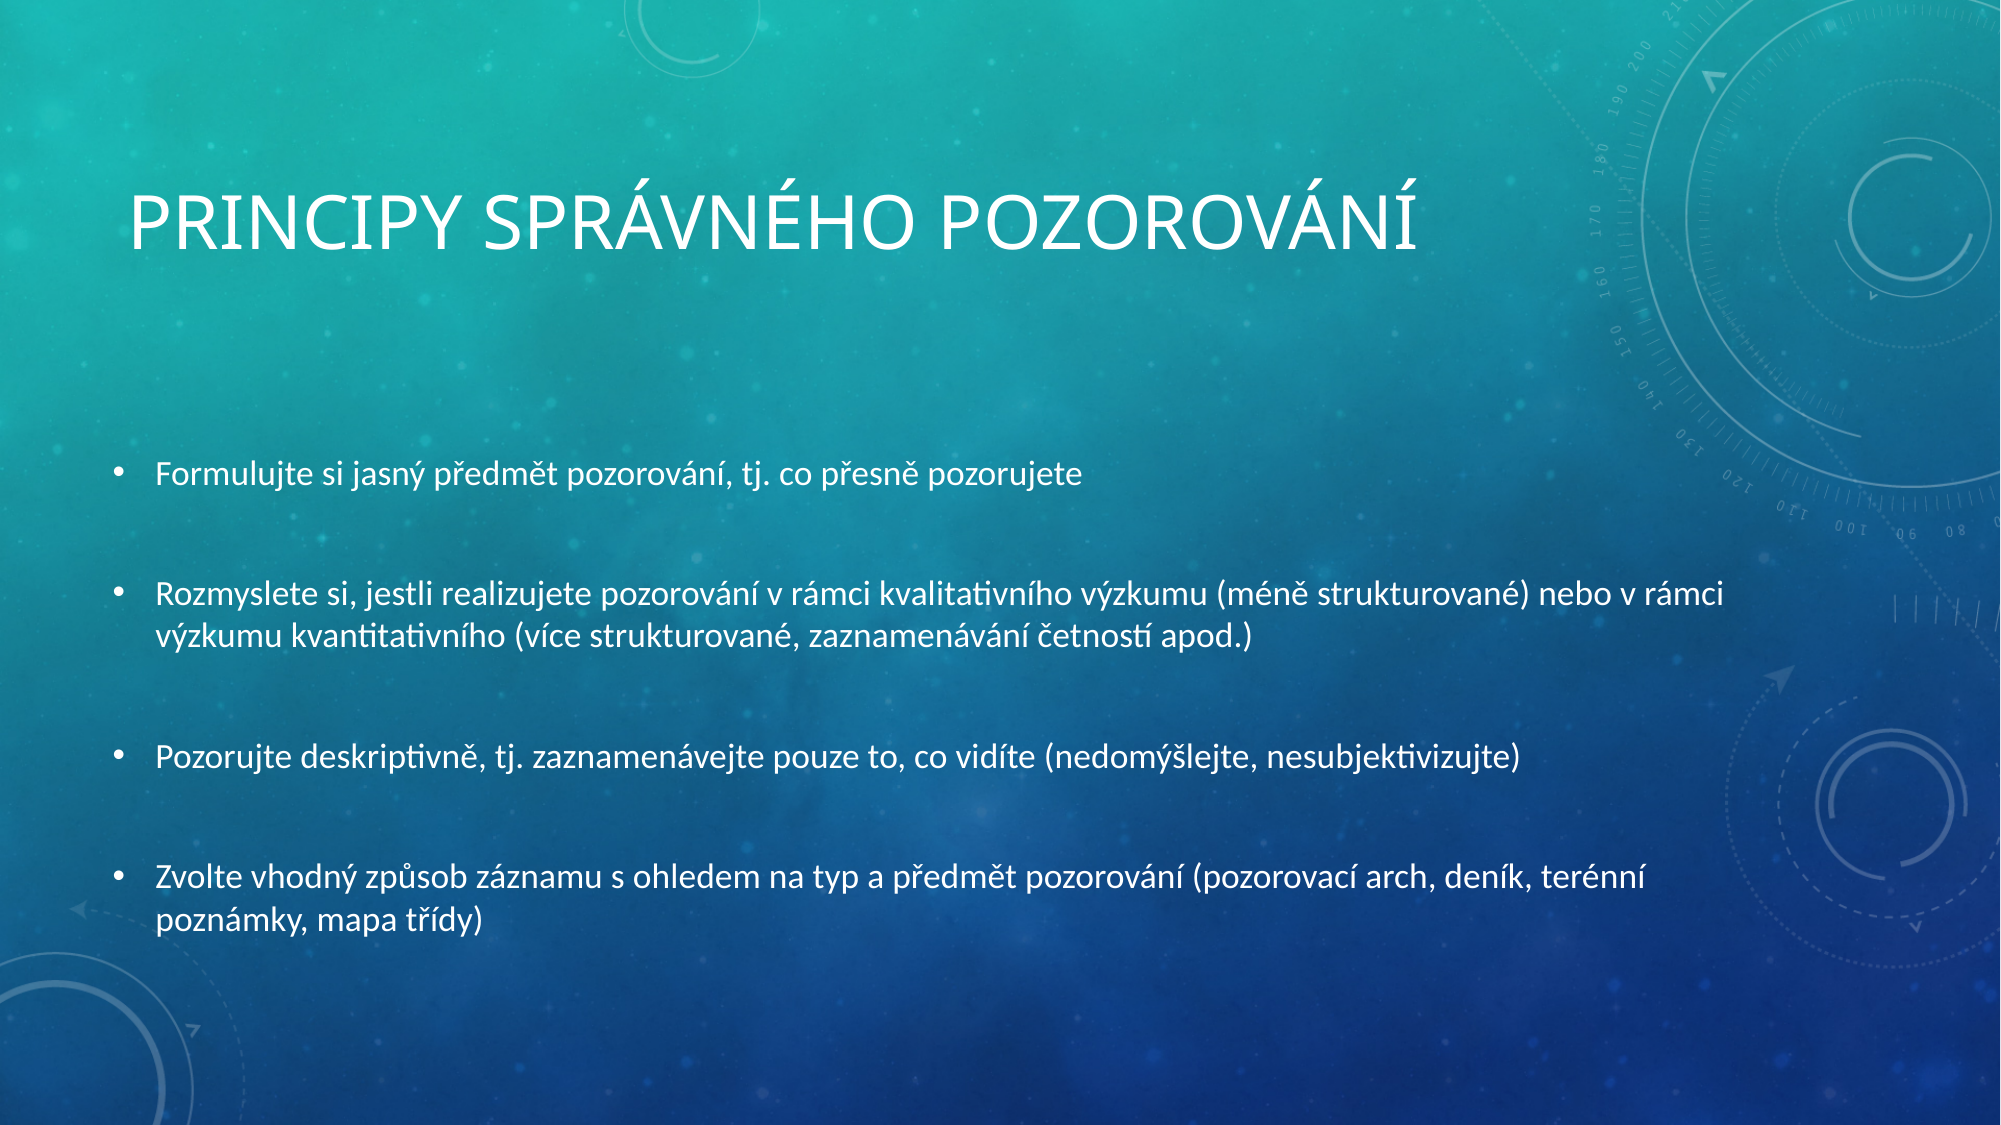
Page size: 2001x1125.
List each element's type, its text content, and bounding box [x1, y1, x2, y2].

picture [0, 0, 2001, 1125]
title Principy správného pozorování [112, 99, 1775, 339]
list Formulujte si jasný předmět pozorování, tj. co přesně pozorujete Rozmyslete si, jestli realizujete pozorování v rámci kvalitativního výzkumu (méně strukturované) nebo v rámci výzkumu kvantitativního (více strukturované, zaznamenávání četností apod.) Pozorujte deskriptivně, tj. zaznamenávejte pouze to, co vidíte (nedomýšlejte, nesubjektivizujte) Zvolte vhodný způsob záznamu s ohledem na typ a předmět pozorování (pozorovací arch, deník, terénní poznámky, mapa třídy) [97, 261, 1762, 950]
